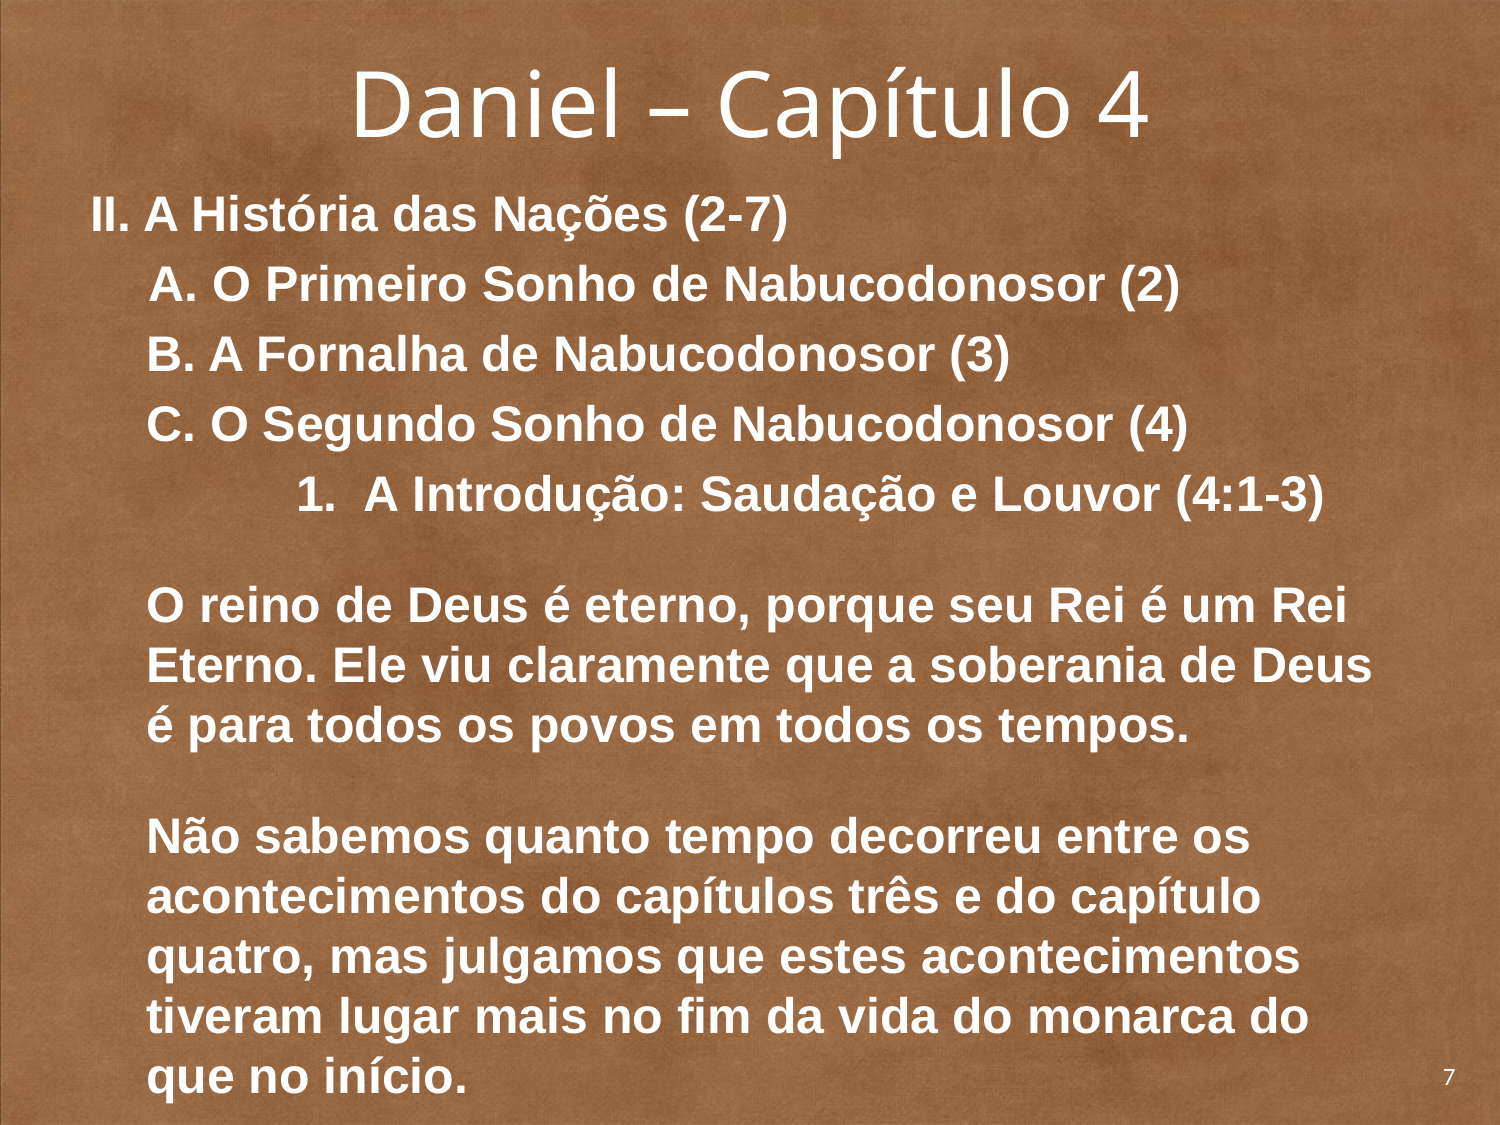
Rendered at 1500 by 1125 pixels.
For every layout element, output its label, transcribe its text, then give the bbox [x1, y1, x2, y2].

picture [0, 0, 1500, 1125]
slide_number 7 [1120, 1045, 1471, 1106]
title Daniel – Capítulo 4 [75, 7, 1425, 195]
list II. A História das Nações (2-7) A. O Primeiro Sonho de Nabucodonosor (2) B. A Fornalha de Nabucodonosor (3) C. O Segundo Sonho de Nabucodonosor (4) 1. A Introdução: Saudação e Louvor (4:1-3) O reino de Deus é eterno, porque seu Rei é um Rei Eterno. Ele viu claramente que a soberania de Deus é para todos os povos em todos os tempos. Não sabemos quanto tempo decorreu entre os acontecimentos do capítulos três e do capítulo quatro, mas julgamos que estes acontecimentos tiveram lugar mais no fim da vida do monarca do que no início. [75, 195, 1425, 1125]
